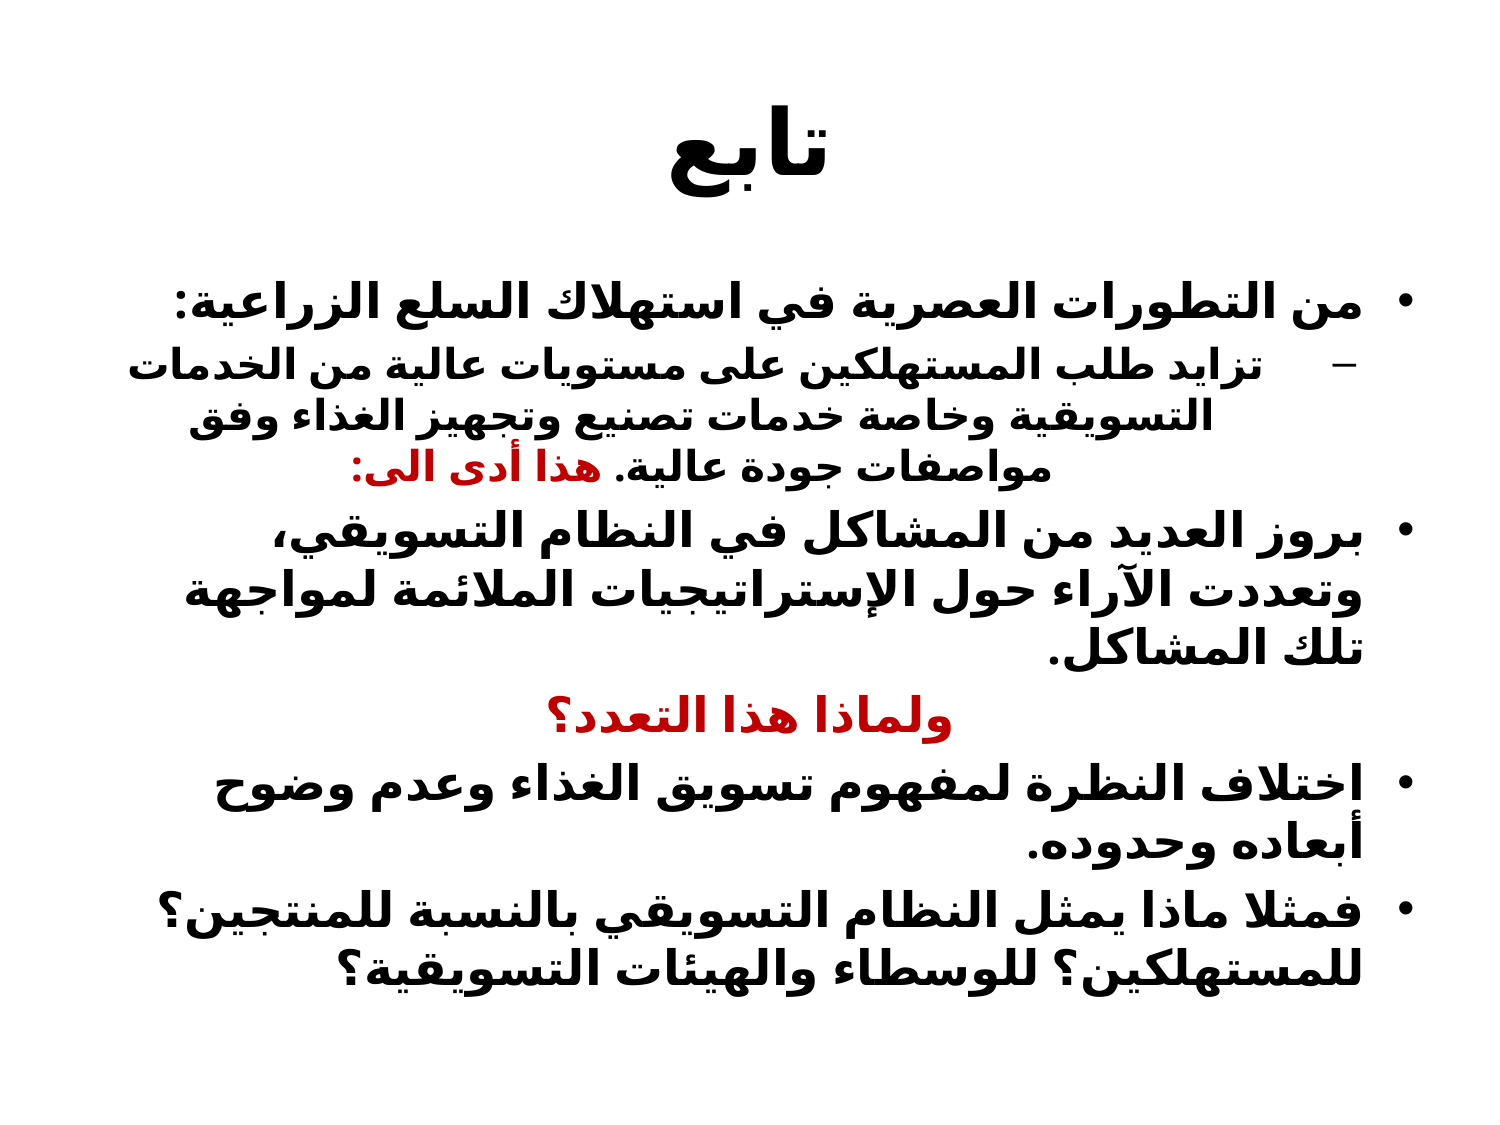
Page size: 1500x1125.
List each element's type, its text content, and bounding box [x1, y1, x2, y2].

list من التطورات العصرية في استهلاك السلع الزراعية: تزايد طلب المستهلكين على مستويات عالية من الخدمات التسويقية وخاصة خدمات تصنيع وتجهيز الغذاء وفق مواصفات جودة عالية. هذا أدى الى: بروز العديد من المشاكل في النظام التسويقي، وتعددت الآراء حول الإستراتيجيات الملائمة لمواجهة تلك المشاكل. ولماذا هذا التعدد؟ اختلاف النظرة لمفهوم تسويق الغذاء وعدم وضوح أبعاده وحدوده. فمثلا ماذا يمثل النظام التسويقي بالنسبة للمنتجين؟ للمستهلكين؟ للوسطاء والهيئات التسويقية؟ [75, 262, 1425, 1005]
title تابع [75, 45, 1425, 233]
